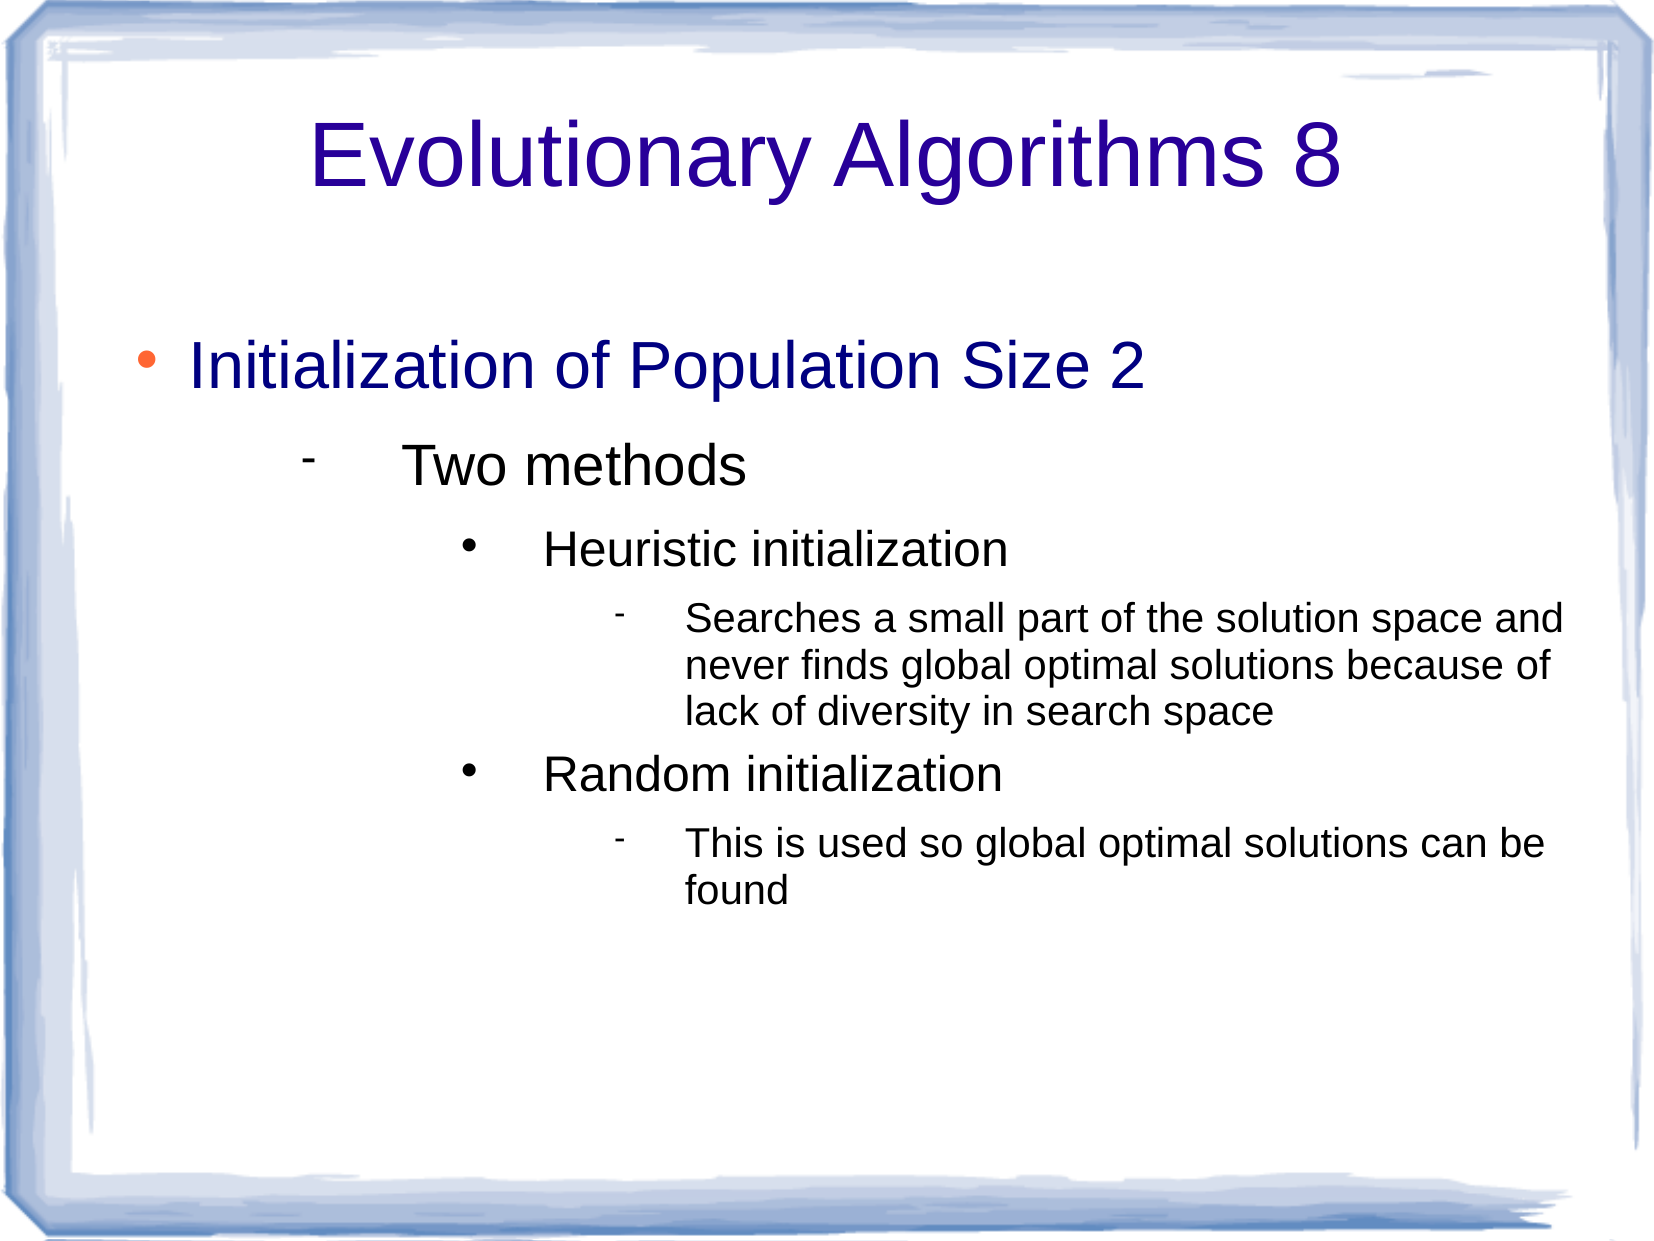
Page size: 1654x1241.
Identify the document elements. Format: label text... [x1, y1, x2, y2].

picture [0, 0, 1654, 1241]
title Evolutionary Algorithms 8 [82, 49, 1571, 257]
list Initialization of Population Size 2 Two methods Heuristic initialization Searches a small part of the solution space and never finds global optimal solutions because of lack of diversity in search space Random initialization This is used so global optimal solutions can be found [118, 324, 1571, 1004]
